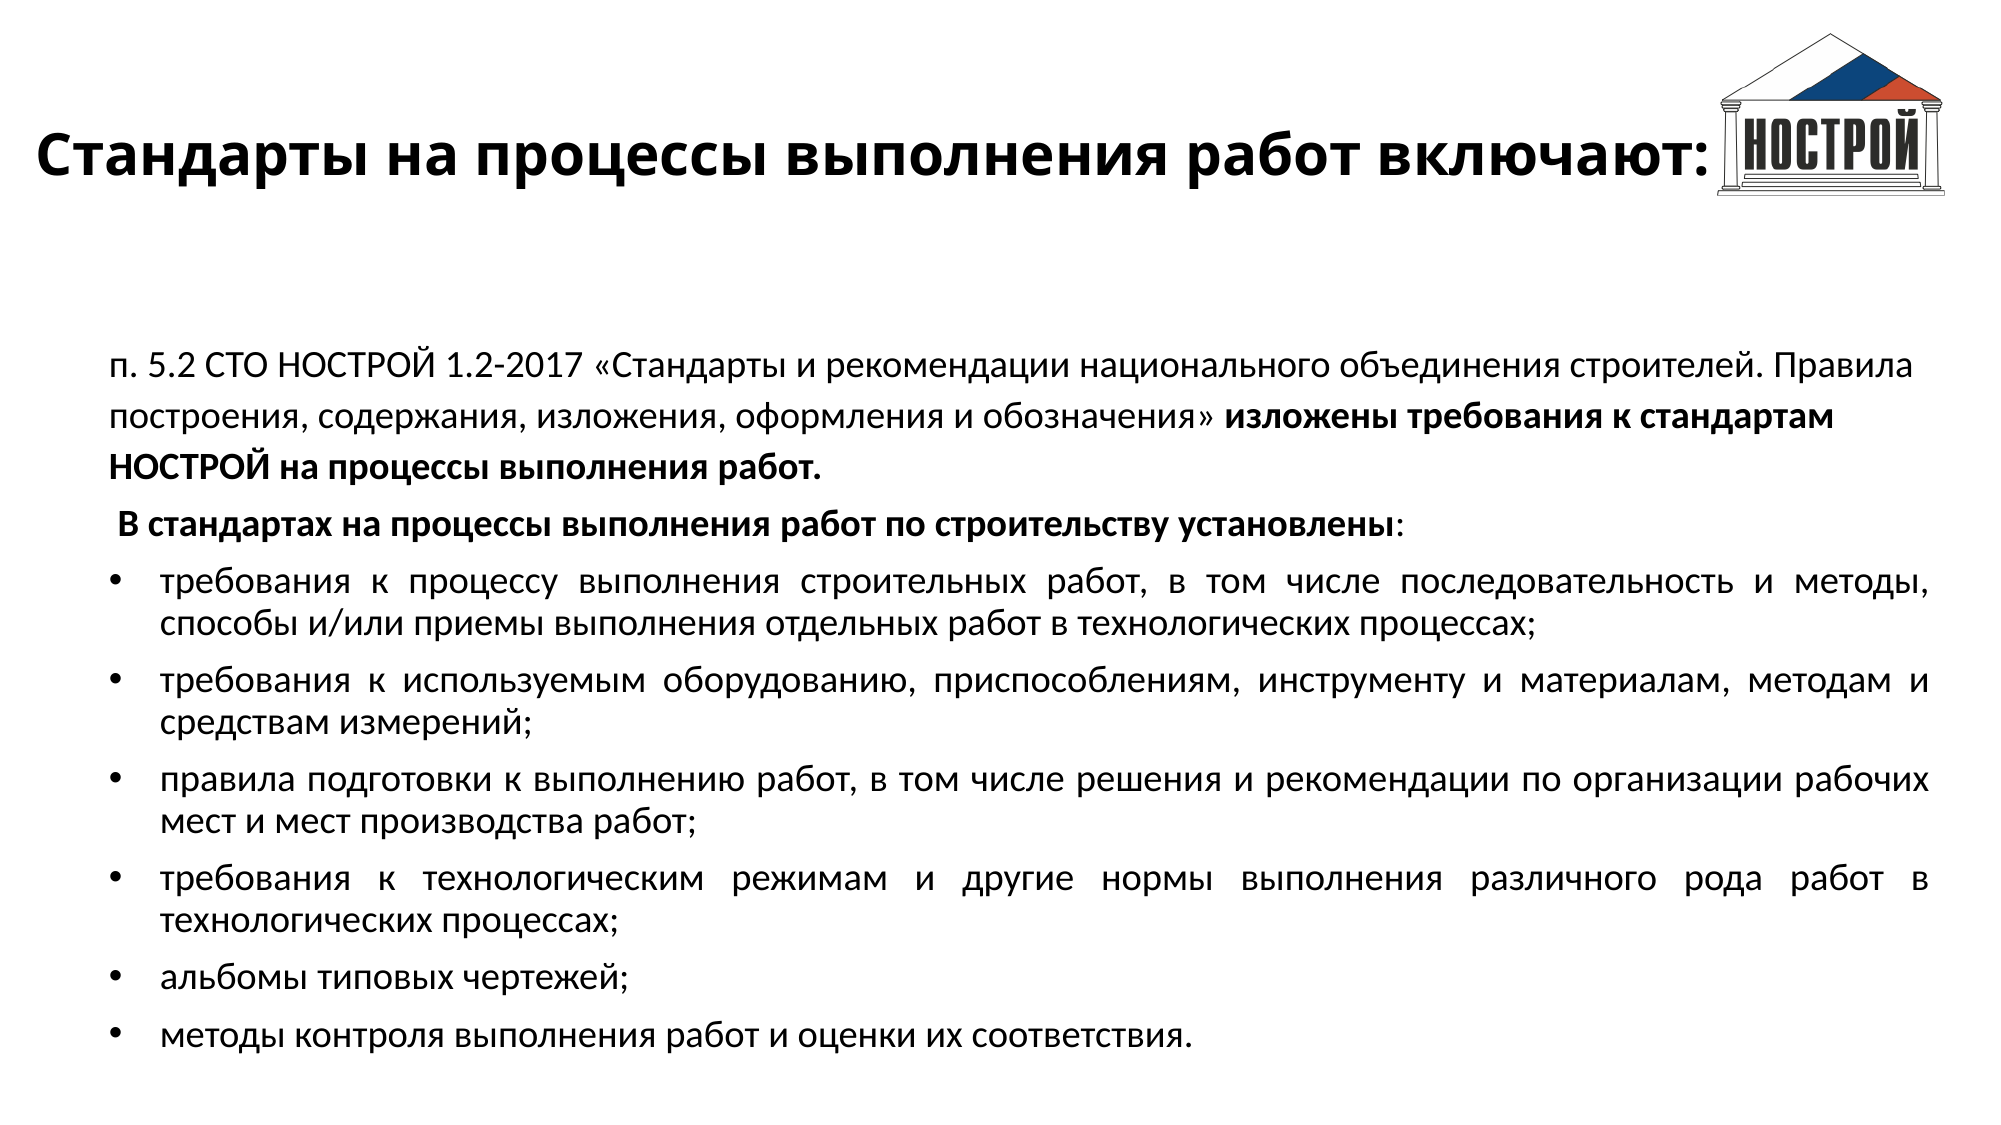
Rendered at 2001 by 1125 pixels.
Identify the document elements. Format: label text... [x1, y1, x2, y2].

text_box п. 5.2 СТО НОСТРОЙ 1.2-2017 «Стандарты и рекомендации национального объединения строителей. Правила построения, содержания, изложения, оформления и обозначения» изложены требования к стандартам НОСТРОЙ на процессы выполнения работ. В стандартах на процессы выполнения работ по строительству установлены: требования к процессу выполнения строительных работ, в том числе последовательность и методы, способы и/или приемы выполнения отдельных работ в технологических процессах; требования к используемым оборудованию, приспособлениям, инструменту и материалам, методам и средствам измерений; правила подготовки к выполнению работ, в том числе решения и рекомендации по организации рабочих мест и мест производства работ; требования к технологическим режимам и другие нормы выполнения различного рода работ в технологических процессах; альбомы типовых чертежей; методы контроля выполнения работ и оценки их соответствия. [93, 280, 1945, 1072]
text_box Стандарты на процессы выполнения работ включают: [20, 79, 1716, 196]
picture [1716, 33, 1945, 196]
